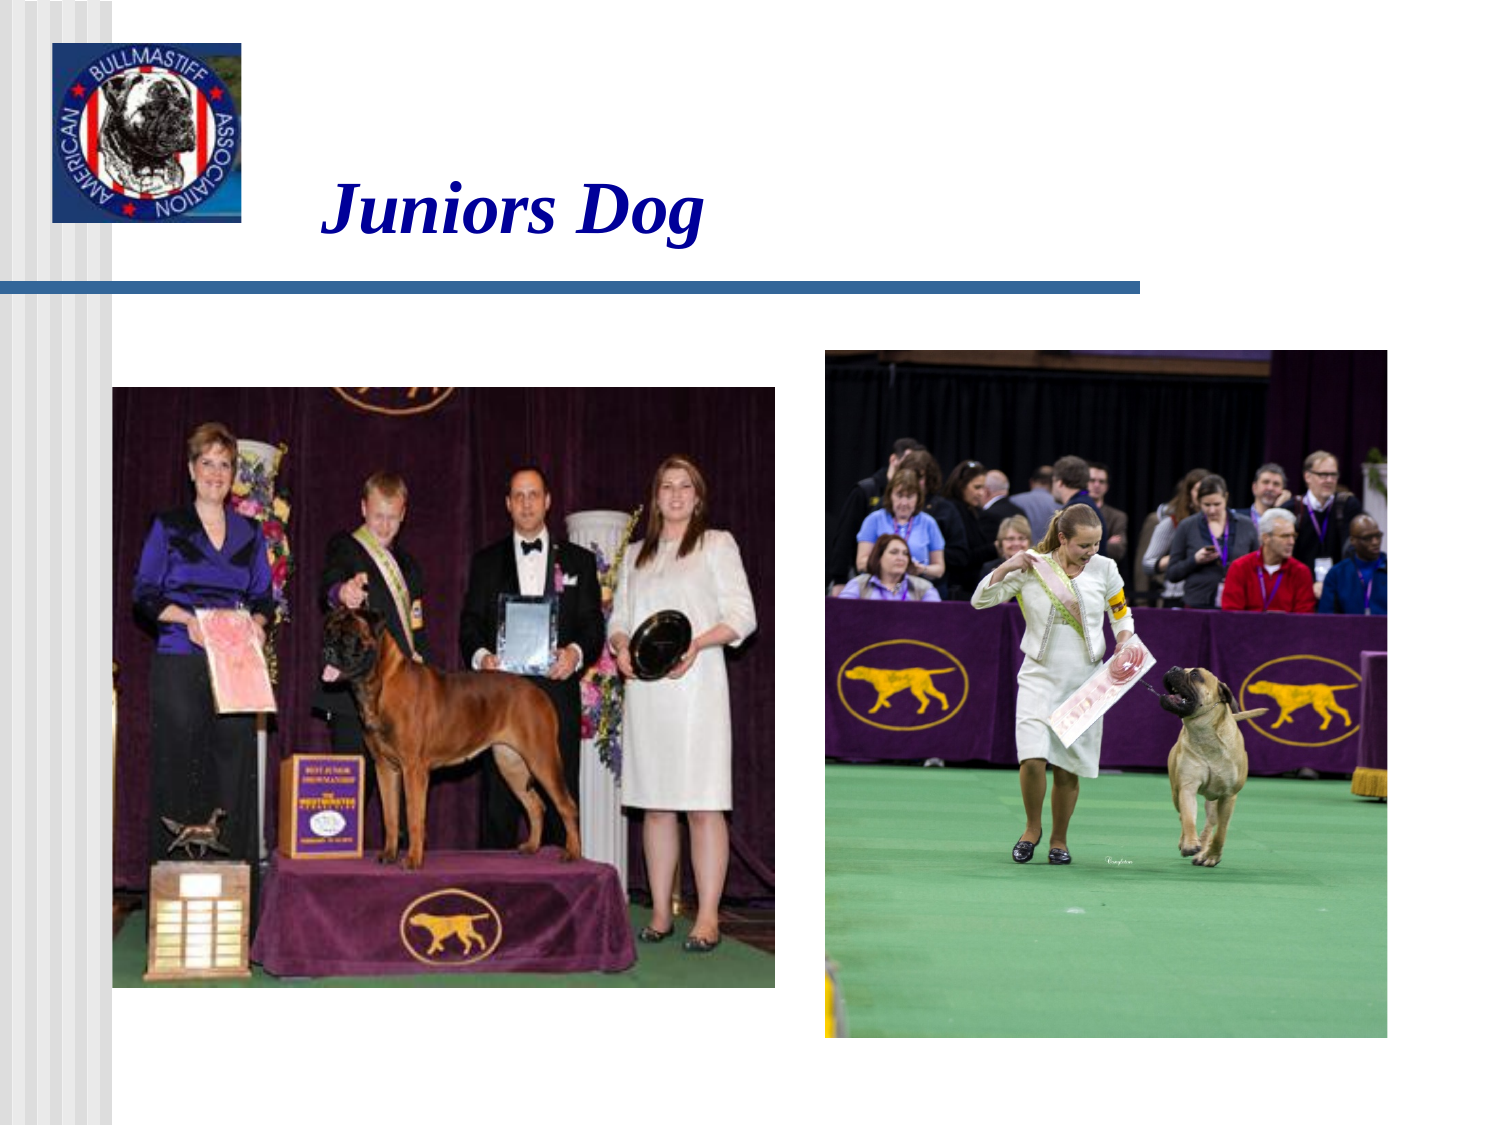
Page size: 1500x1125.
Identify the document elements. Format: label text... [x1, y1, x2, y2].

picture [824, 349, 1388, 1038]
text_box [52, 43, 242, 223]
title Juniors Dog [318, 156, 709, 347]
text_box [112, 387, 775, 988]
